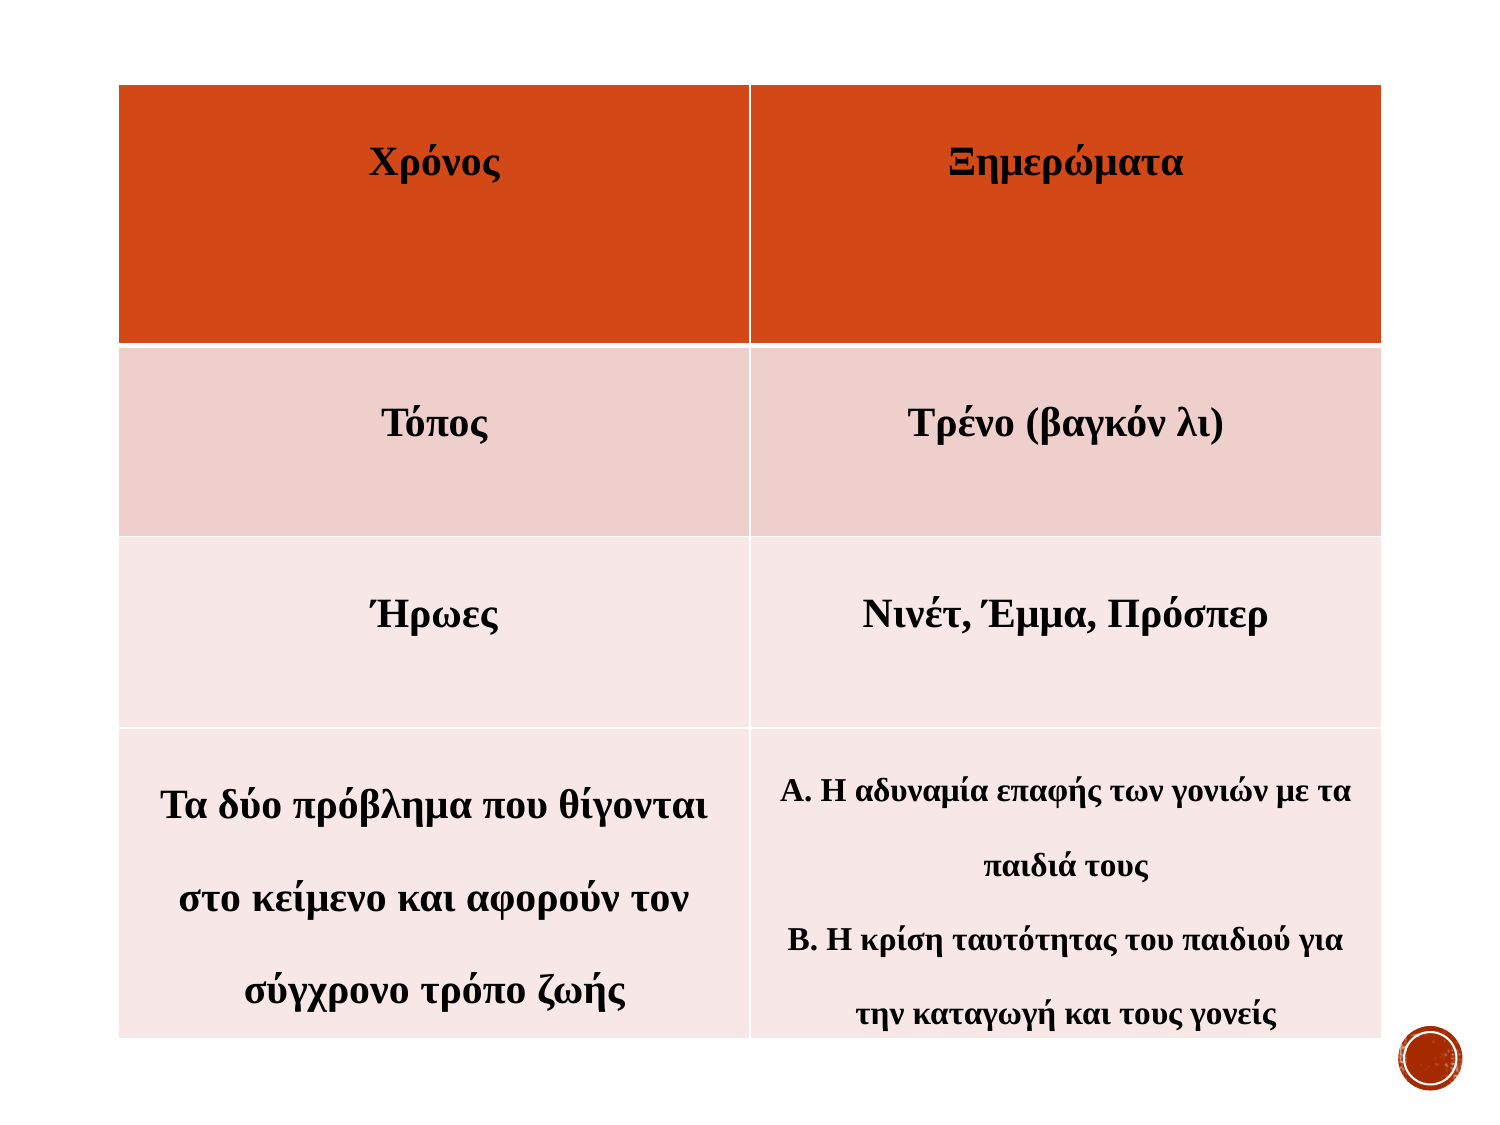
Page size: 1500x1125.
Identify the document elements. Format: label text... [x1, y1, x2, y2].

table_cell Τα δύο πρόβλημα που θίγονται στο κείμενο και αφορούν τον σύγχρονο τρόπο ζωής [119, 729, 749, 1038]
table_cell Τόπος [119, 348, 749, 536]
table_cell Α. Η αδυναμία επαφής των γονιών με τα παιδιά τους Β. Η κρίση ταυτότητας του παιδιού για την καταγωγή και τους γονείς [751, 729, 1381, 1038]
table_header Ξημερώματα [751, 85, 1381, 343]
picture [1398, 1026, 1463, 1091]
table_header Χρόνος [119, 85, 749, 343]
table_cell Νινέτ, Έμμα, Πρόσπερ [751, 537, 1381, 727]
table_cell Τρένο (βαγκόν λι) [751, 348, 1381, 536]
table_cell Ήρωες [119, 537, 749, 727]
